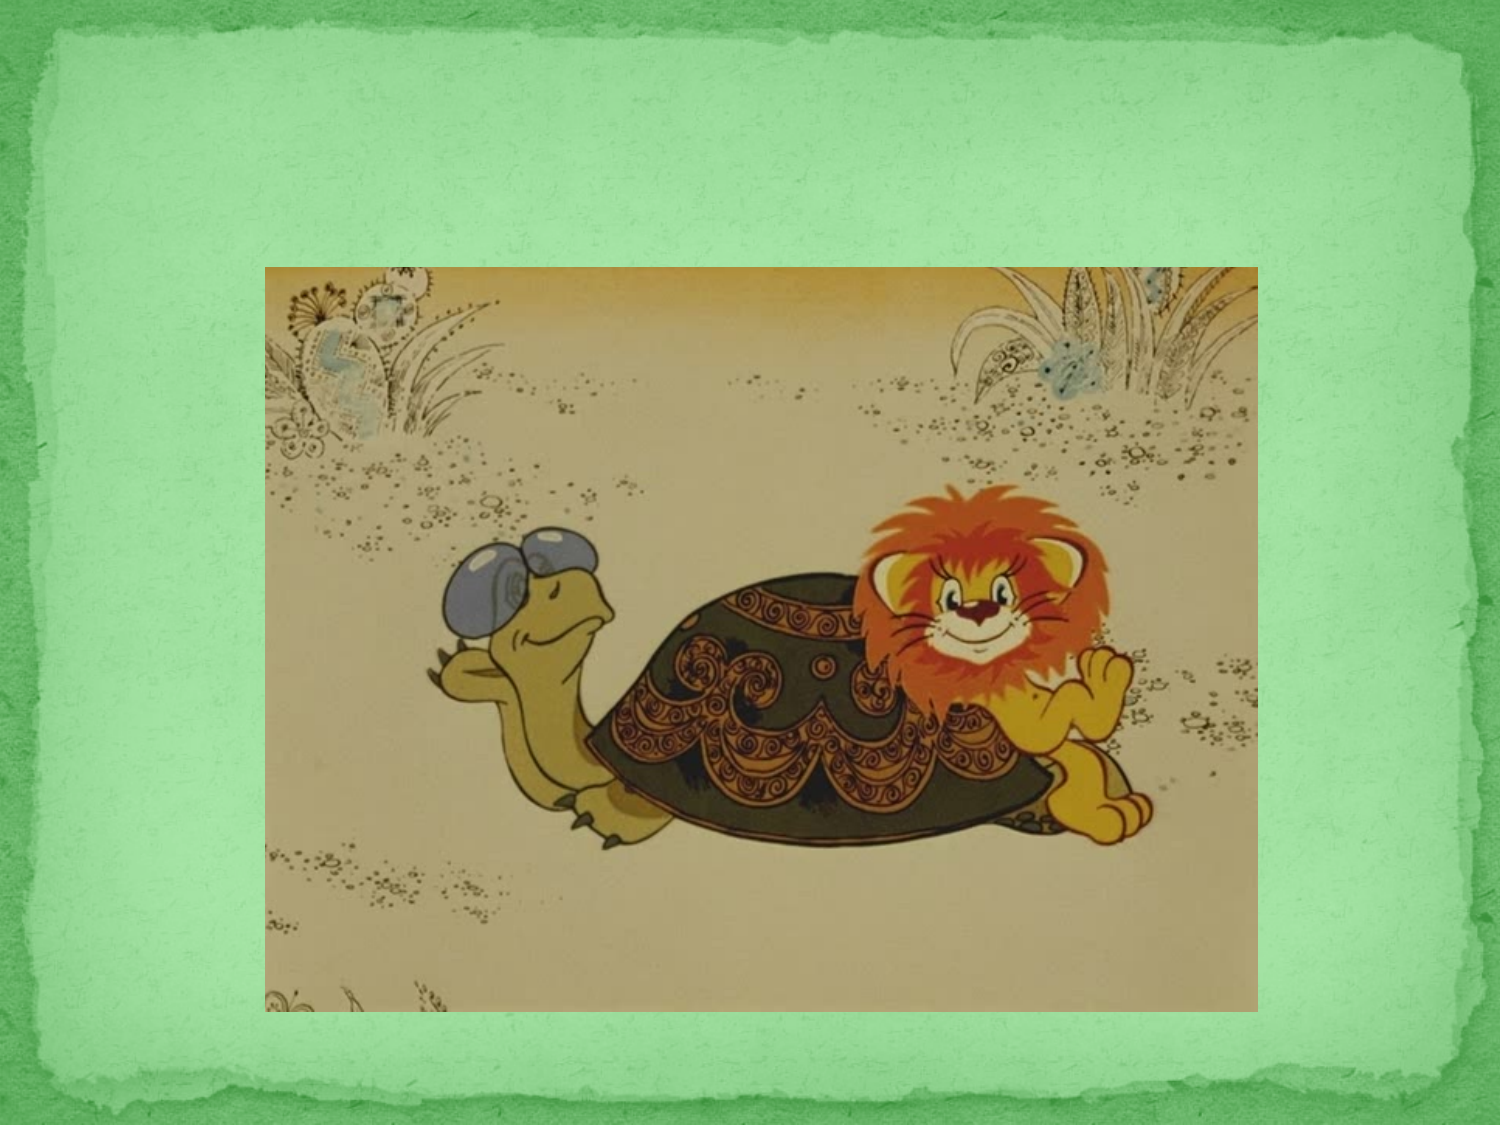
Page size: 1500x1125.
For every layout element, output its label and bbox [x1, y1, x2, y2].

list [268, 270, 1256, 1009]
